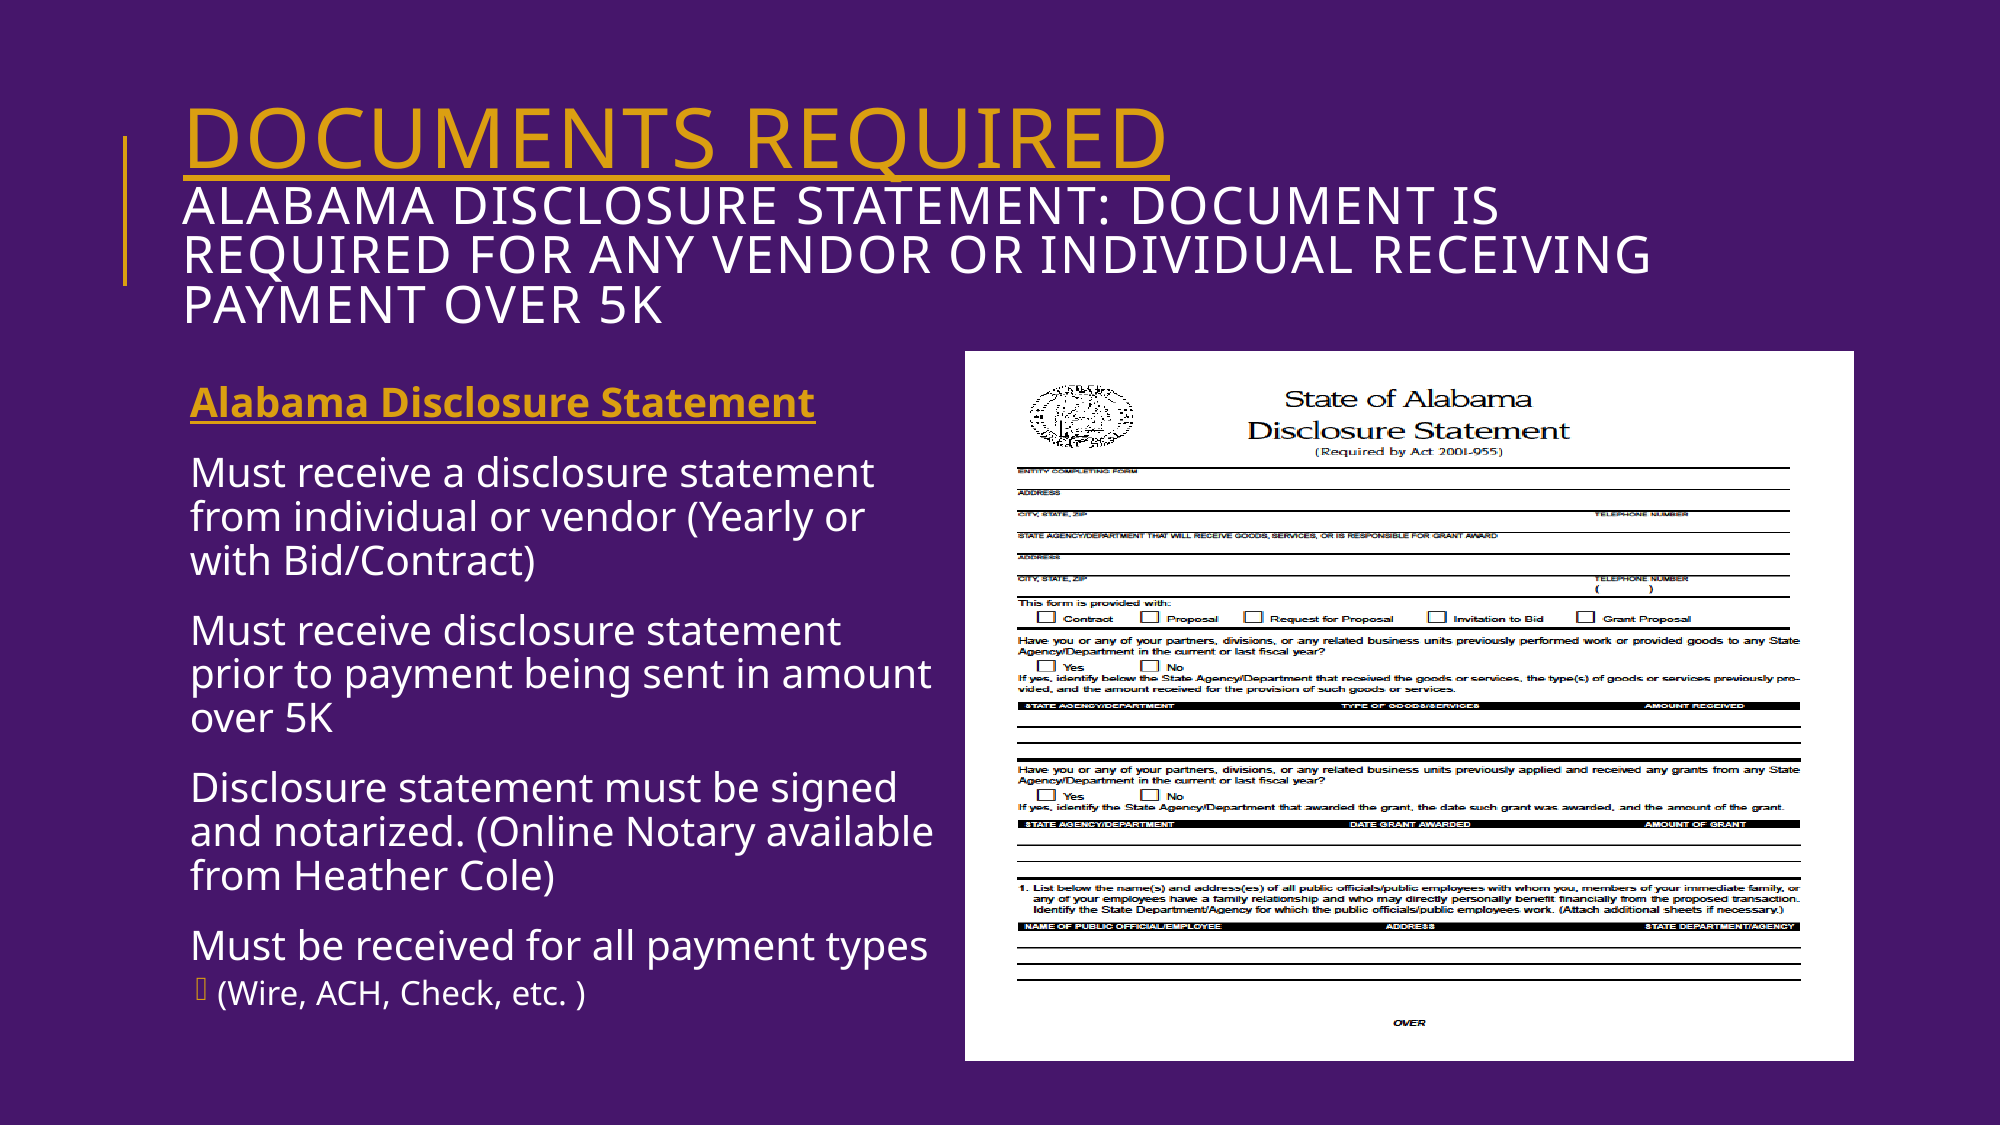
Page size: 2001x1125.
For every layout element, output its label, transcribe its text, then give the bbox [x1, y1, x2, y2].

list Alabama Disclosure Statement Must receive a disclosure statement from individual or vendor (Yearly or with Bid/Contract) Must receive disclosure statement prior to payment being sent in amount over 5K Disclosure statement must be signed and notarized. (Online Notary available from Heather Cole) Must be received for all payment types (Wire, ACH, Check, etc. ) [168, 375, 948, 1035]
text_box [964, 351, 1854, 1061]
title Documents Required Alabama Disclosure Statement: Document is required for any vendor or individual receiving payment over 5K [168, 96, 1763, 342]
